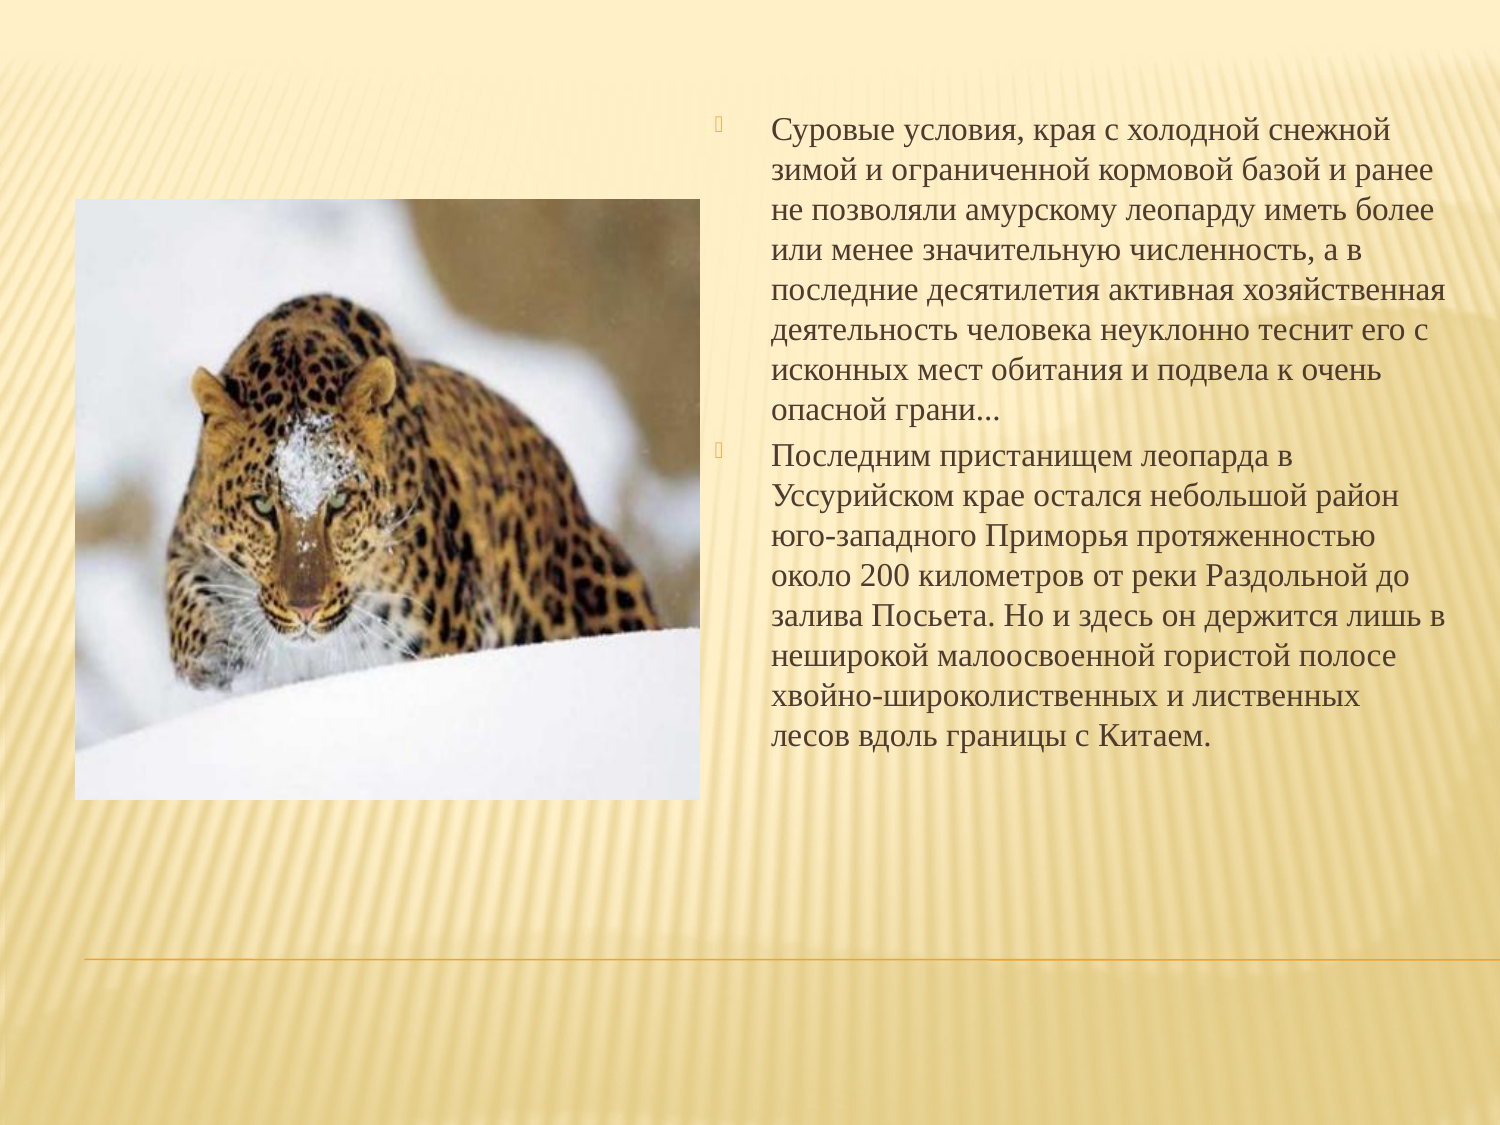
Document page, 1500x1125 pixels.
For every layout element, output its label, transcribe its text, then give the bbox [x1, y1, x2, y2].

list Суровые условия, края с холодной снежной зимой и ограниченной кормовой базой и ранее не позволяли амурскому леопарду иметь более или менее значительную численность, а в последние десятилетия активная хозяйственная деятельность человека неуклонно теснит его с исконных мест обитания и подвела к очень опасной грани... Последним пристанищем леопарда в Уссурийском крае остался небольшой район юго-западного Приморья протяженностью около 200 километров от реки Раздольной до залива Посьета. Но и здесь он держится лишь в неширокой малоосвоенной гористой полосе хвойно-широколиственных и лиственных лесов вдоль границы с Китаем. [699, 99, 1463, 963]
picture [74, 199, 701, 801]
